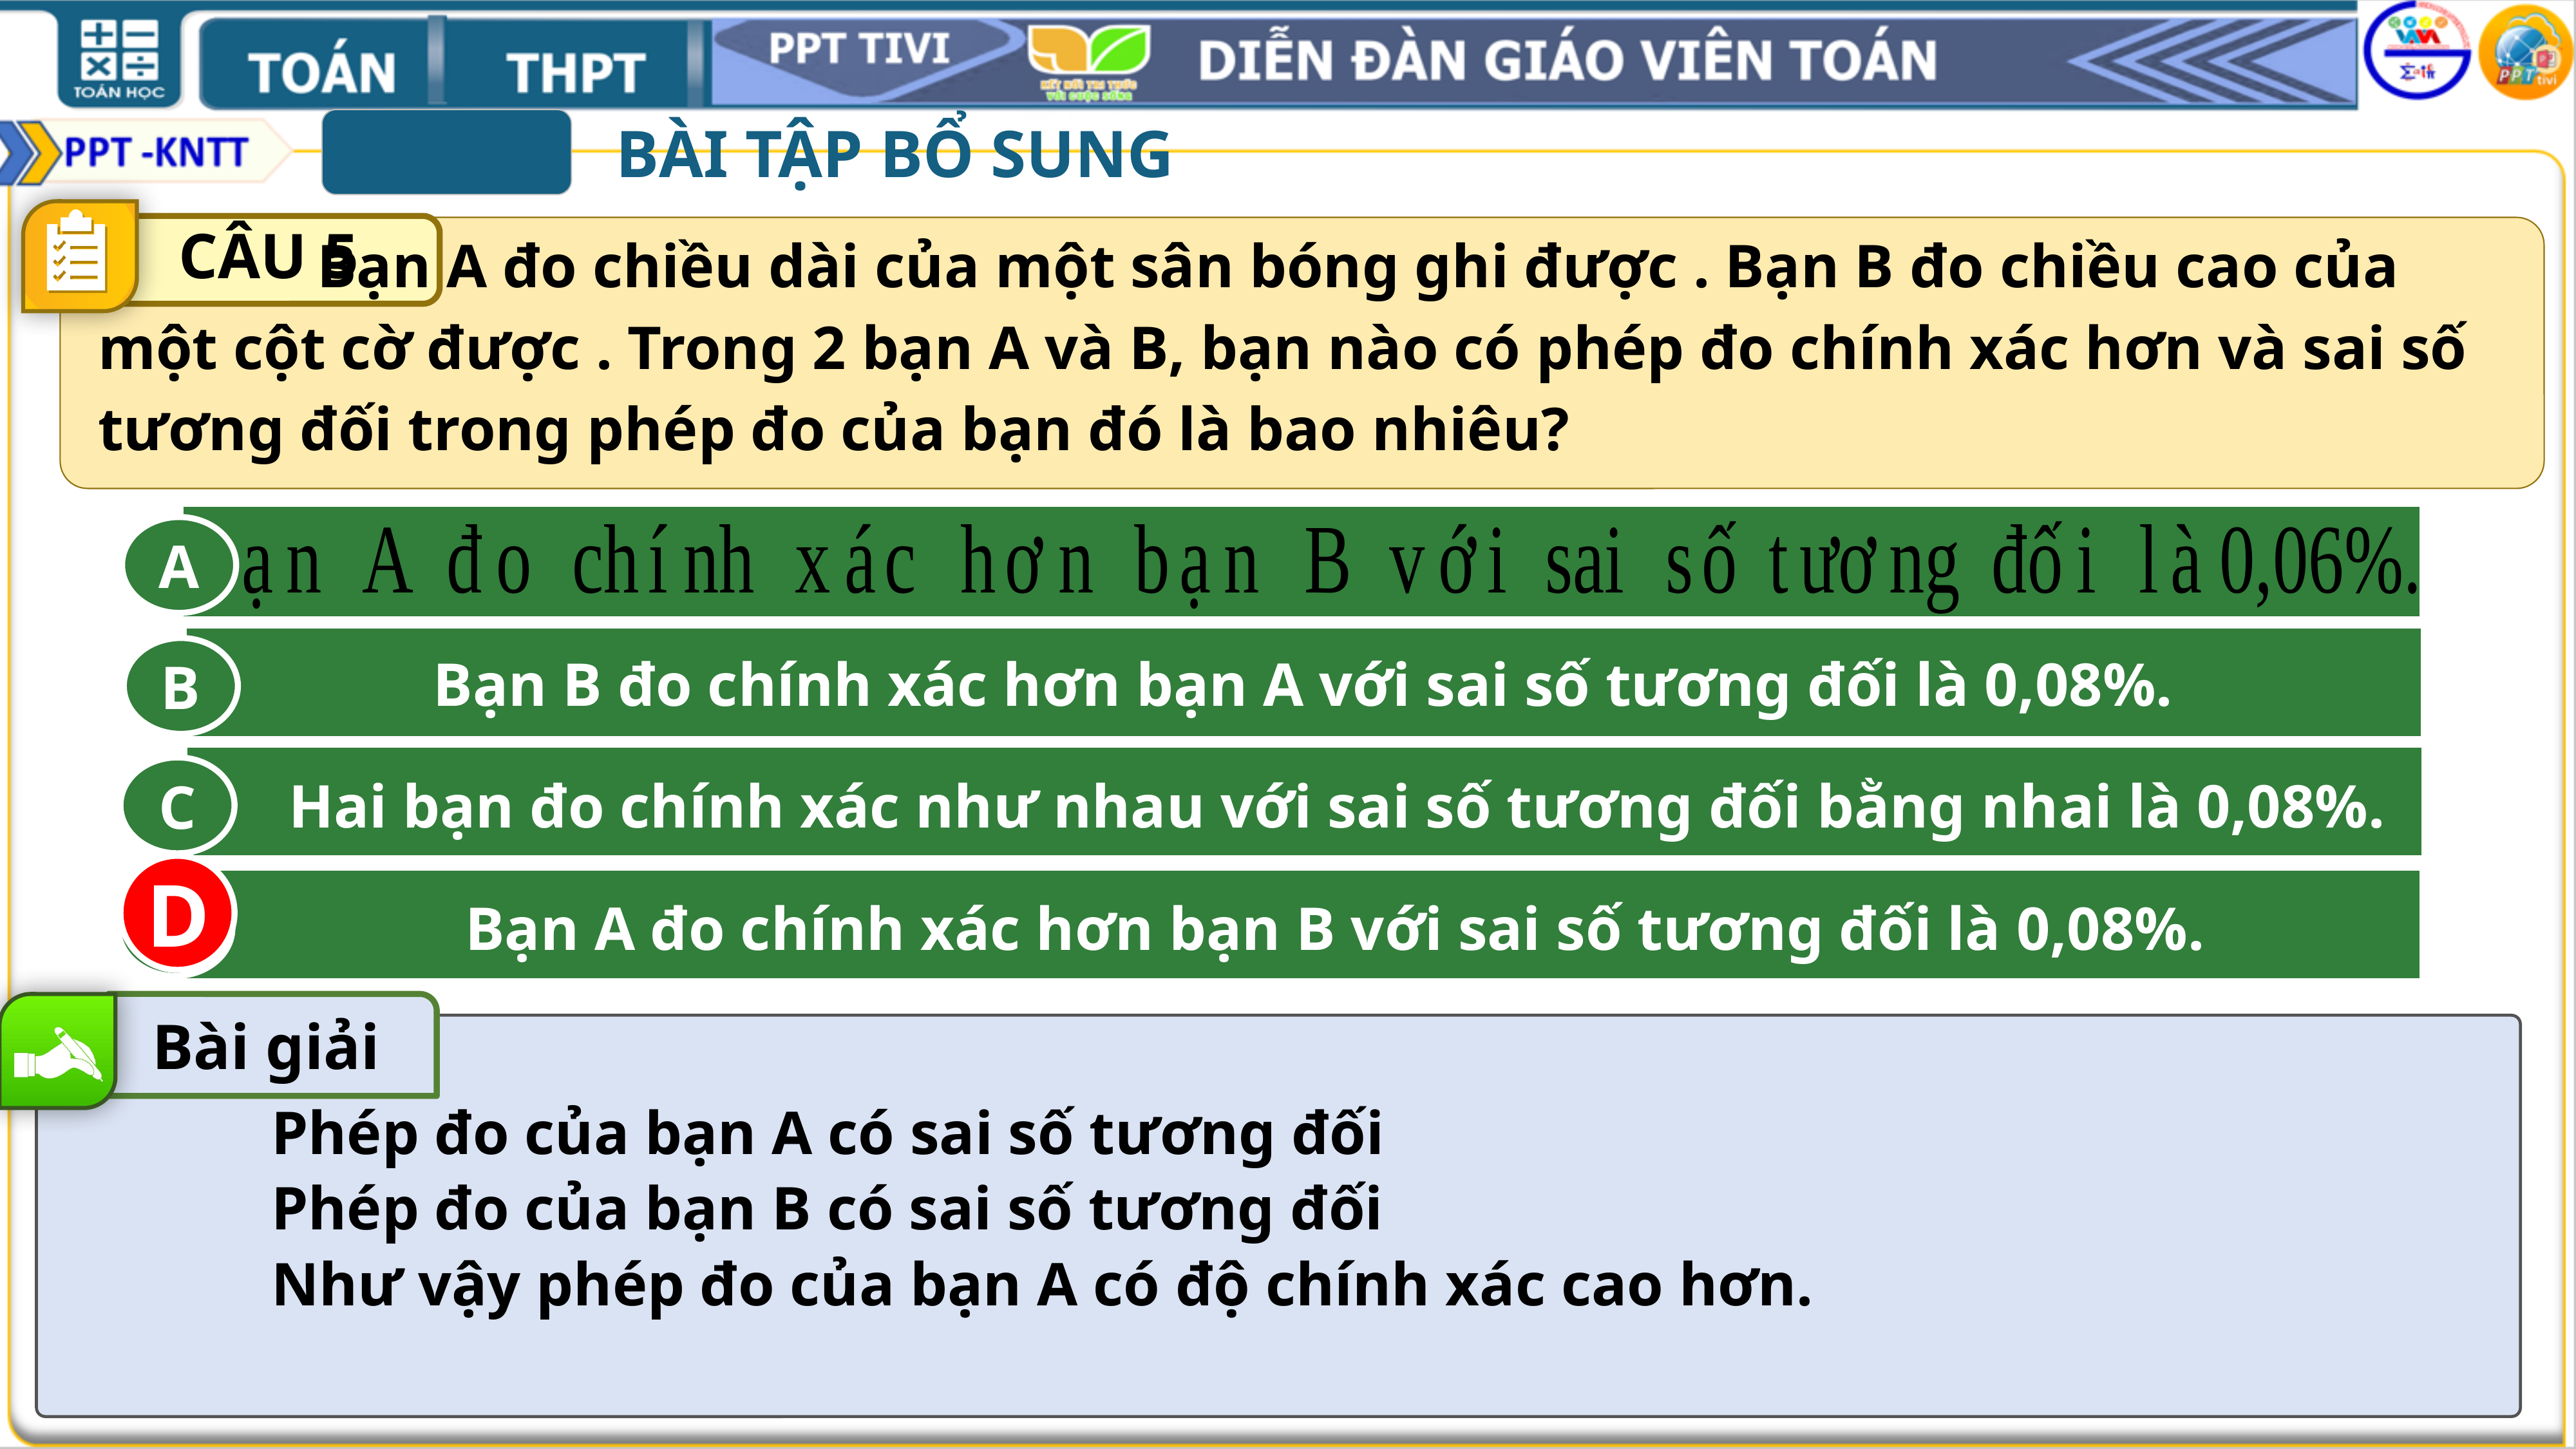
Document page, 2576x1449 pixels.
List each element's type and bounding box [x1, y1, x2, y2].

text_box [0, 994, 2521, 1417]
text_box [23, 201, 2544, 489]
text_box [118, 506, 2423, 980]
picture [0, 0, 2576, 1449]
text_box [321, 108, 2399, 196]
